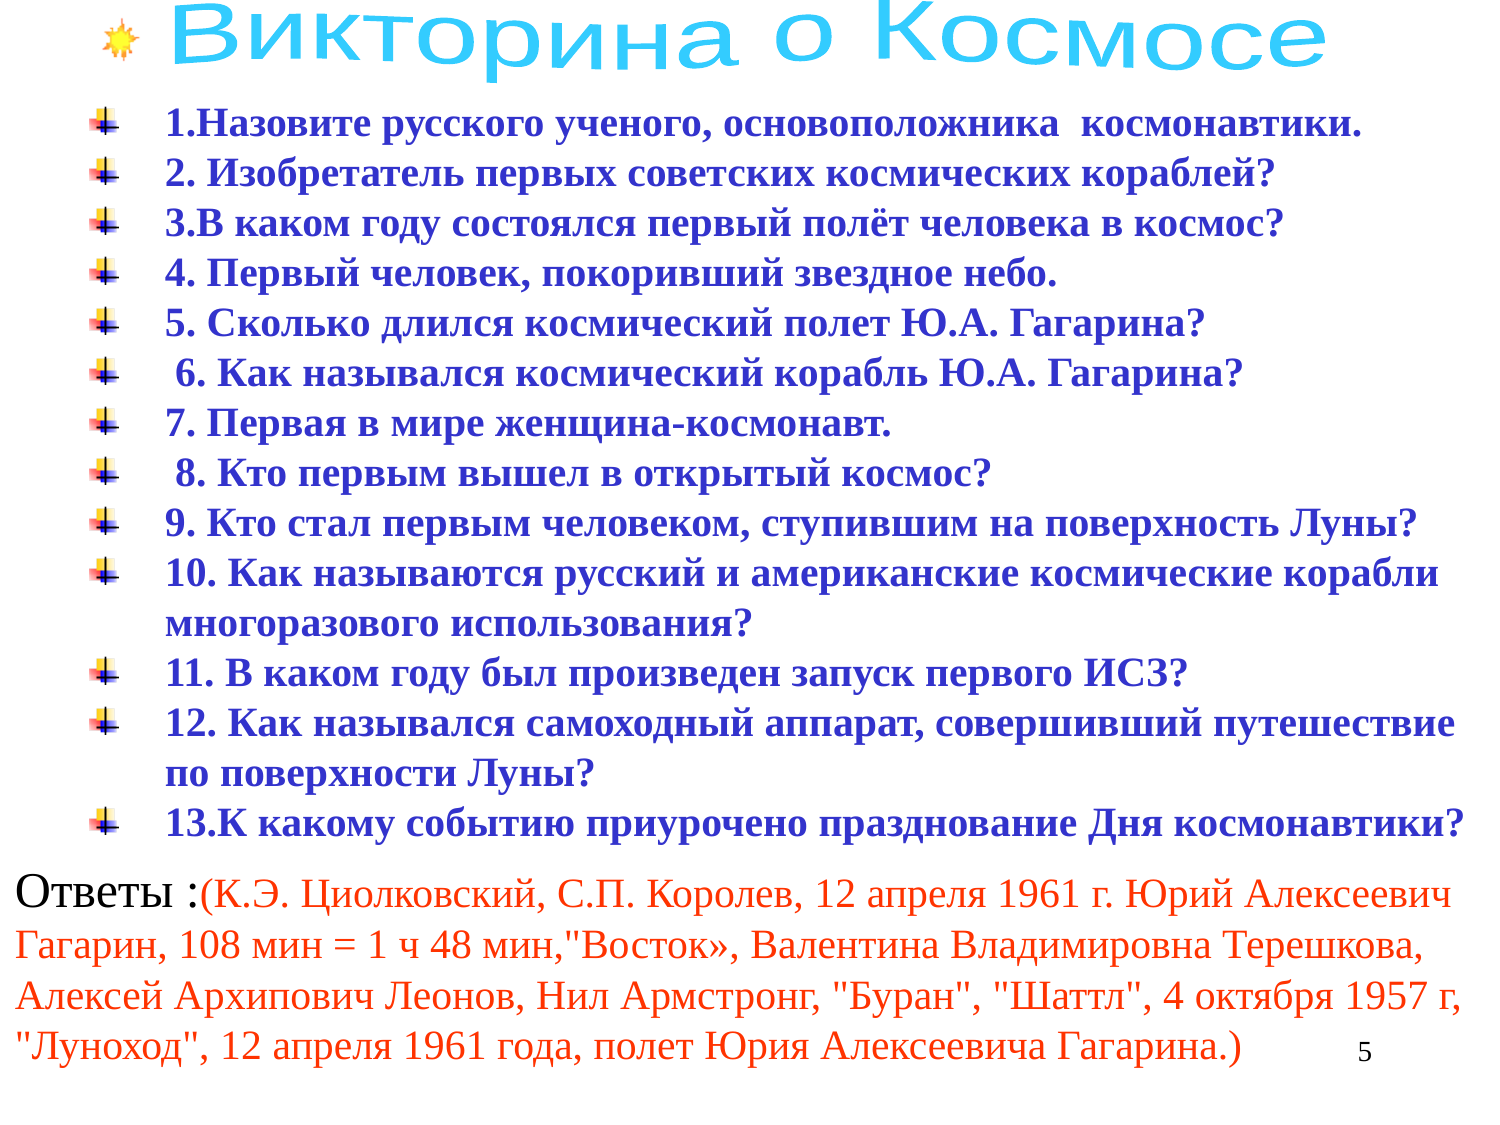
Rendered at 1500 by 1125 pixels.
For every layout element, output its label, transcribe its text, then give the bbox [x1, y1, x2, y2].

picture [89, 505, 119, 535]
picture [89, 205, 119, 235]
picture [89, 455, 119, 485]
picture [49, 0, 191, 104]
picture [89, 105, 119, 135]
picture [89, 305, 119, 335]
picture [89, 805, 119, 835]
picture [89, 255, 119, 285]
picture [89, 155, 119, 185]
picture [89, 555, 119, 585]
picture [89, 405, 119, 435]
text_box 1.Назовите русского ученого, основоположника космонавтики. 2. Изобретатель первых советских космических кораблей? 3.В каком году состоялся первый полёт человека в космос? 4. Первый человек, покоривший звездное небо. 5. Сколько длился космический полет Ю.А. Гагарина? 6. Как назывался космический корабль Ю.А. Гагарина? 7. Первая в мире женщина-космонавт. 8. Кто первым вышел в открытый космос? 9. Кто стал первым человеком, ступившим на поверхность Луны? 10. Как называются русский и американские космические корабли многоразового использования? 11. В каком году был произведен запуск первого ИСЗ? 12. Как назывался самоходный аппарат, совершивший путешествие по поверхности Луны? 13.К какому событию приурочено празднование Дня космонавтики? [0, 87, 1500, 849]
picture [89, 655, 119, 685]
picture [89, 705, 119, 735]
picture [89, 355, 119, 385]
text_box Ответы :(К.Э. Циолковский, С.П. Королев, 12 апреля 1961 г. Юрий Алексеевич Гагарин, 108 мин = 1 ч 48 мин,"Восток», Валентина Владимировна Терешкова, Алексей Архипович Леонов, Нил Армстронг, "Буран", "Шаттл", 4 октября 1957 г, "Луноход", 12 апреля 1961 года, полет Юрия Алексеевича Гагарина.) [0, 849, 1500, 1125]
